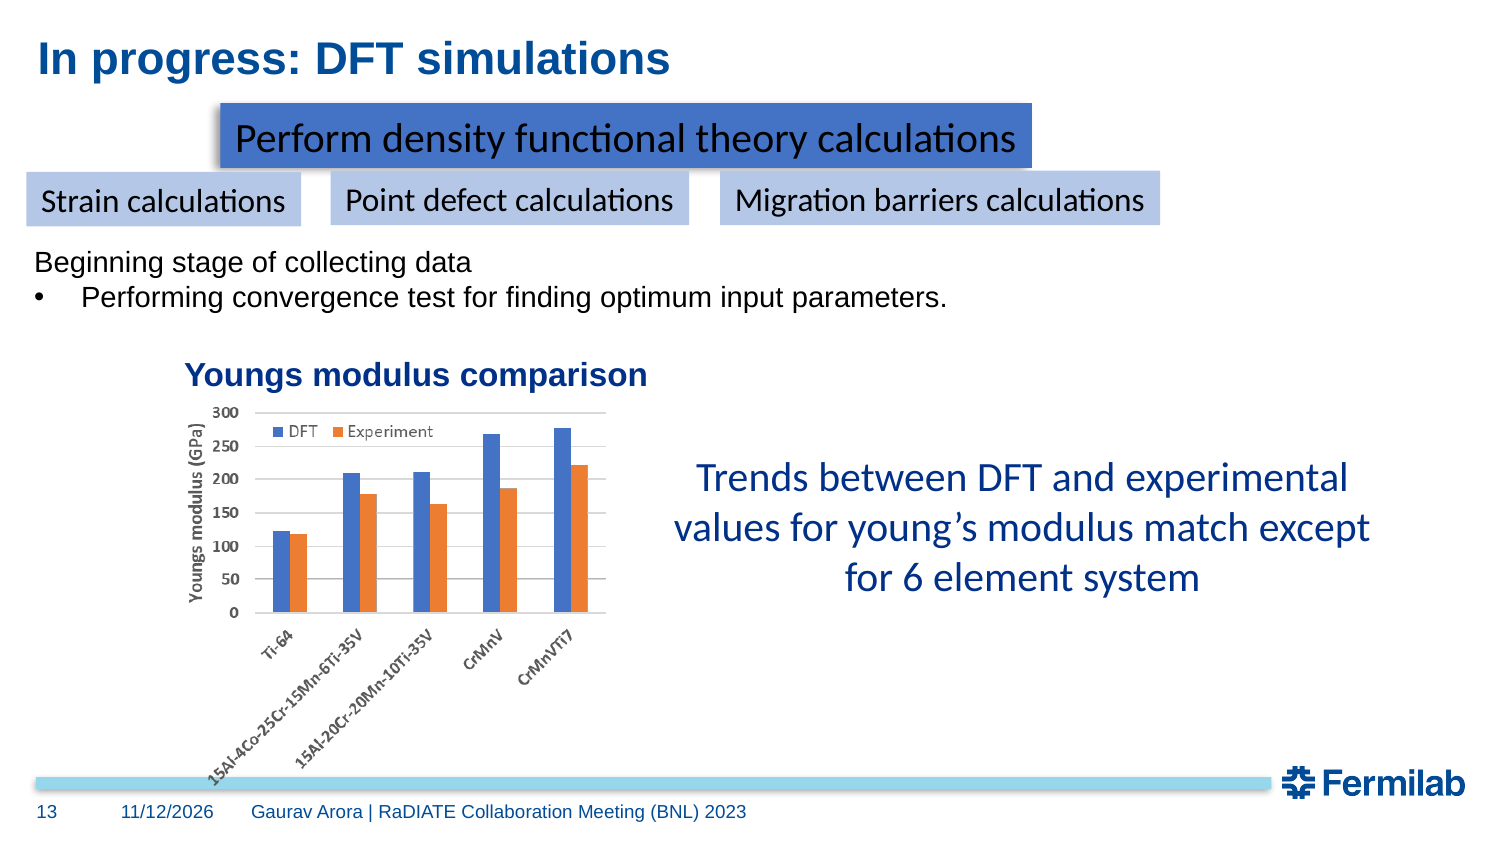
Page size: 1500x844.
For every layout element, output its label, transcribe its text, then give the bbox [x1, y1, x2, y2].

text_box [24, 102, 1164, 228]
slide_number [120, 800, 155, 830]
footer Gaurav Arora | RaDIATE Collaboration Meeting (BNL) 2023 [628, 800, 1279, 831]
title In progress: DFT simulations [37, 30, 1463, 84]
text_box Youngs modulus comparison [169, 346, 781, 401]
picture [1282, 766, 1465, 799]
text_box Beginning stage of collecting data Performing convergence test for finding optimum input parameters. [19, 236, 965, 321]
slide_number 13 [36, 800, 105, 830]
text_box Trends between DFT and experimental values for young’s modulus match except for 6 element system [643, 441, 1402, 607]
picture [160, 393, 625, 844]
